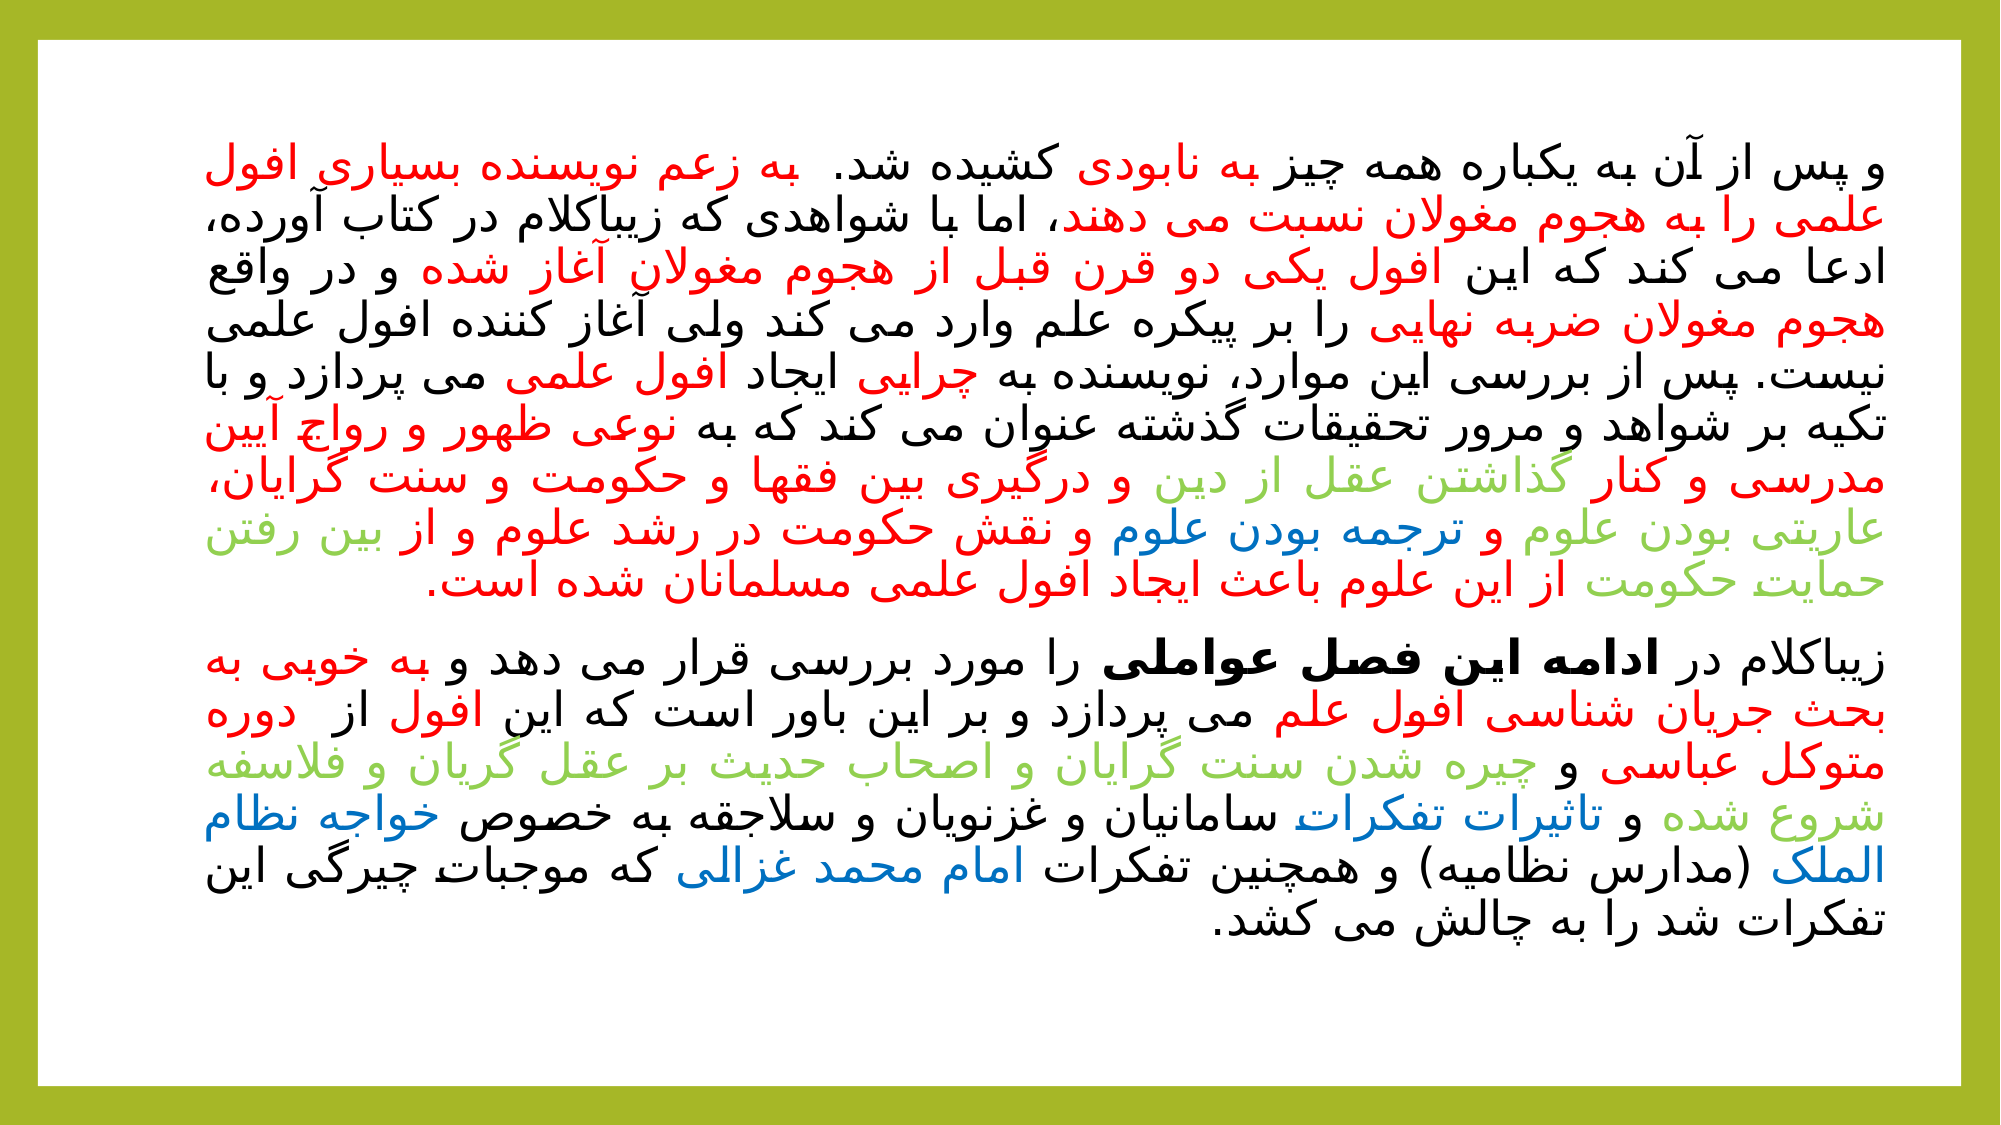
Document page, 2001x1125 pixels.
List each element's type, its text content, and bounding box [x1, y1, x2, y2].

list و پس از آن به یکباره همه چیز به نابودی کشیده شد. به زعم نویسنده بسیاری افول علمی را به هجوم مغولان نسبت می دهند، اما با شواهدی که زیباکلام در کتاب آورده، ادعا می کند که این افول یکی دو قرن قبل از هجوم مغولان آغاز شده و در واقع هجوم مغولان ضربه نهایی را بر پیکره علم وارد می کند ولی آغاز کننده افول علمی نیست. پس از بررسی این موارد، نویسنده به چرایی ایجاد افول علمی می پردازد و با تکیه بر شواهد و مرور تحقیقات گذشته عنوان می کند که به نوعی ظهور و رواج آیین مدرسی و کنار گذاشتن عقل از دین و درگیری بین فقها و حکومت و سنت گرایان، عاریتی بودن علوم و ترجمه بودن علوم و نقش حکومت در رشد علوم و از بین رفتن حمایت حکومت از این علوم باعث ایجاد افول علمی مسلمانان شده است. زیباکلام در ادامه این فصل عواملی را مورد بررسی قرار می دهد و به خوبی به بحث جریان شناسی افول علم می پردازد و بر این باور است که این افول از دوره متوکل عباسی و چیره شدن سنت گرایان و اصحاب حدیث بر عقل گریان و فلاسفه شروع شده و تاثیرات تفکرات سامانیان و غزنویان و سلاجقه به خصوص خواجه نظام الملک (مدارس نظامیه) و همچنین تفکرات امام محمد غزالی که موجبات چیرگی این تفکرات شد را به چالش می کشد. [187, 130, 1910, 1000]
